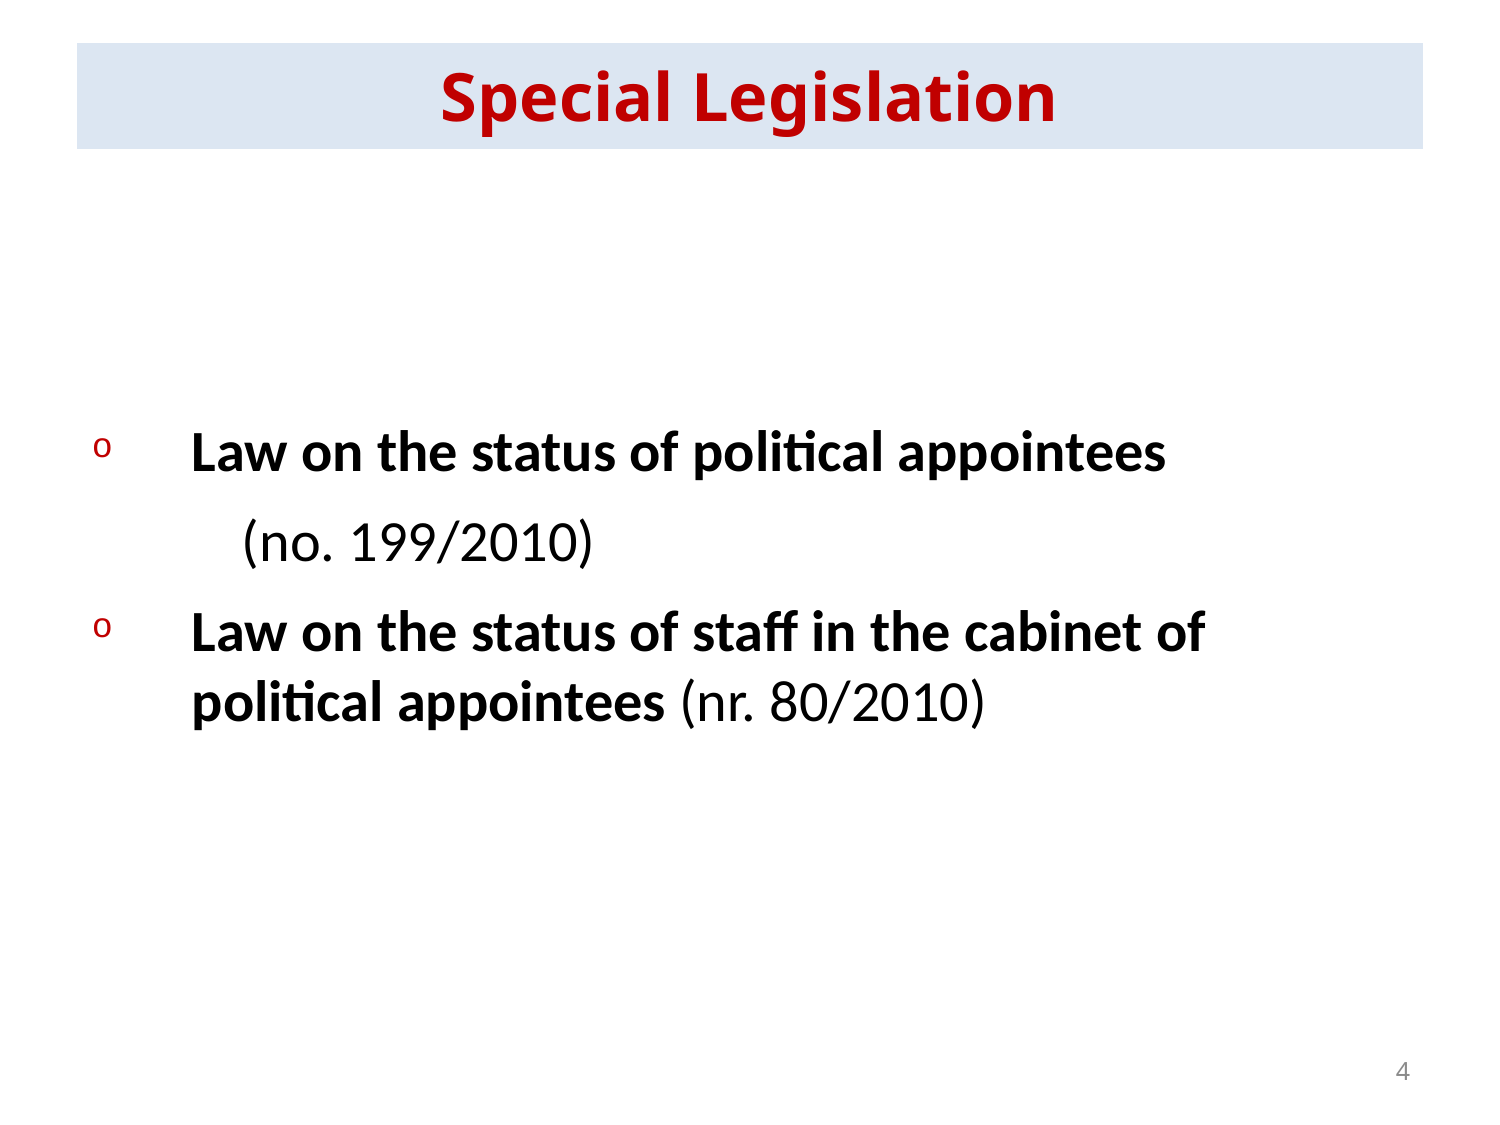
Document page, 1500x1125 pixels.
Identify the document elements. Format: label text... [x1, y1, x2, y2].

list Law on the status of political appointees (no. 199/2010) Law on the status of staff in the cabinet of political appointees (nr. 80/2010) [76, 224, 1424, 1038]
table_header Special Legislation [77, 43, 1423, 149]
title RAPC: MRU [74, 44, 1426, 150]
slide_number 4 [1074, 1042, 1425, 1103]
